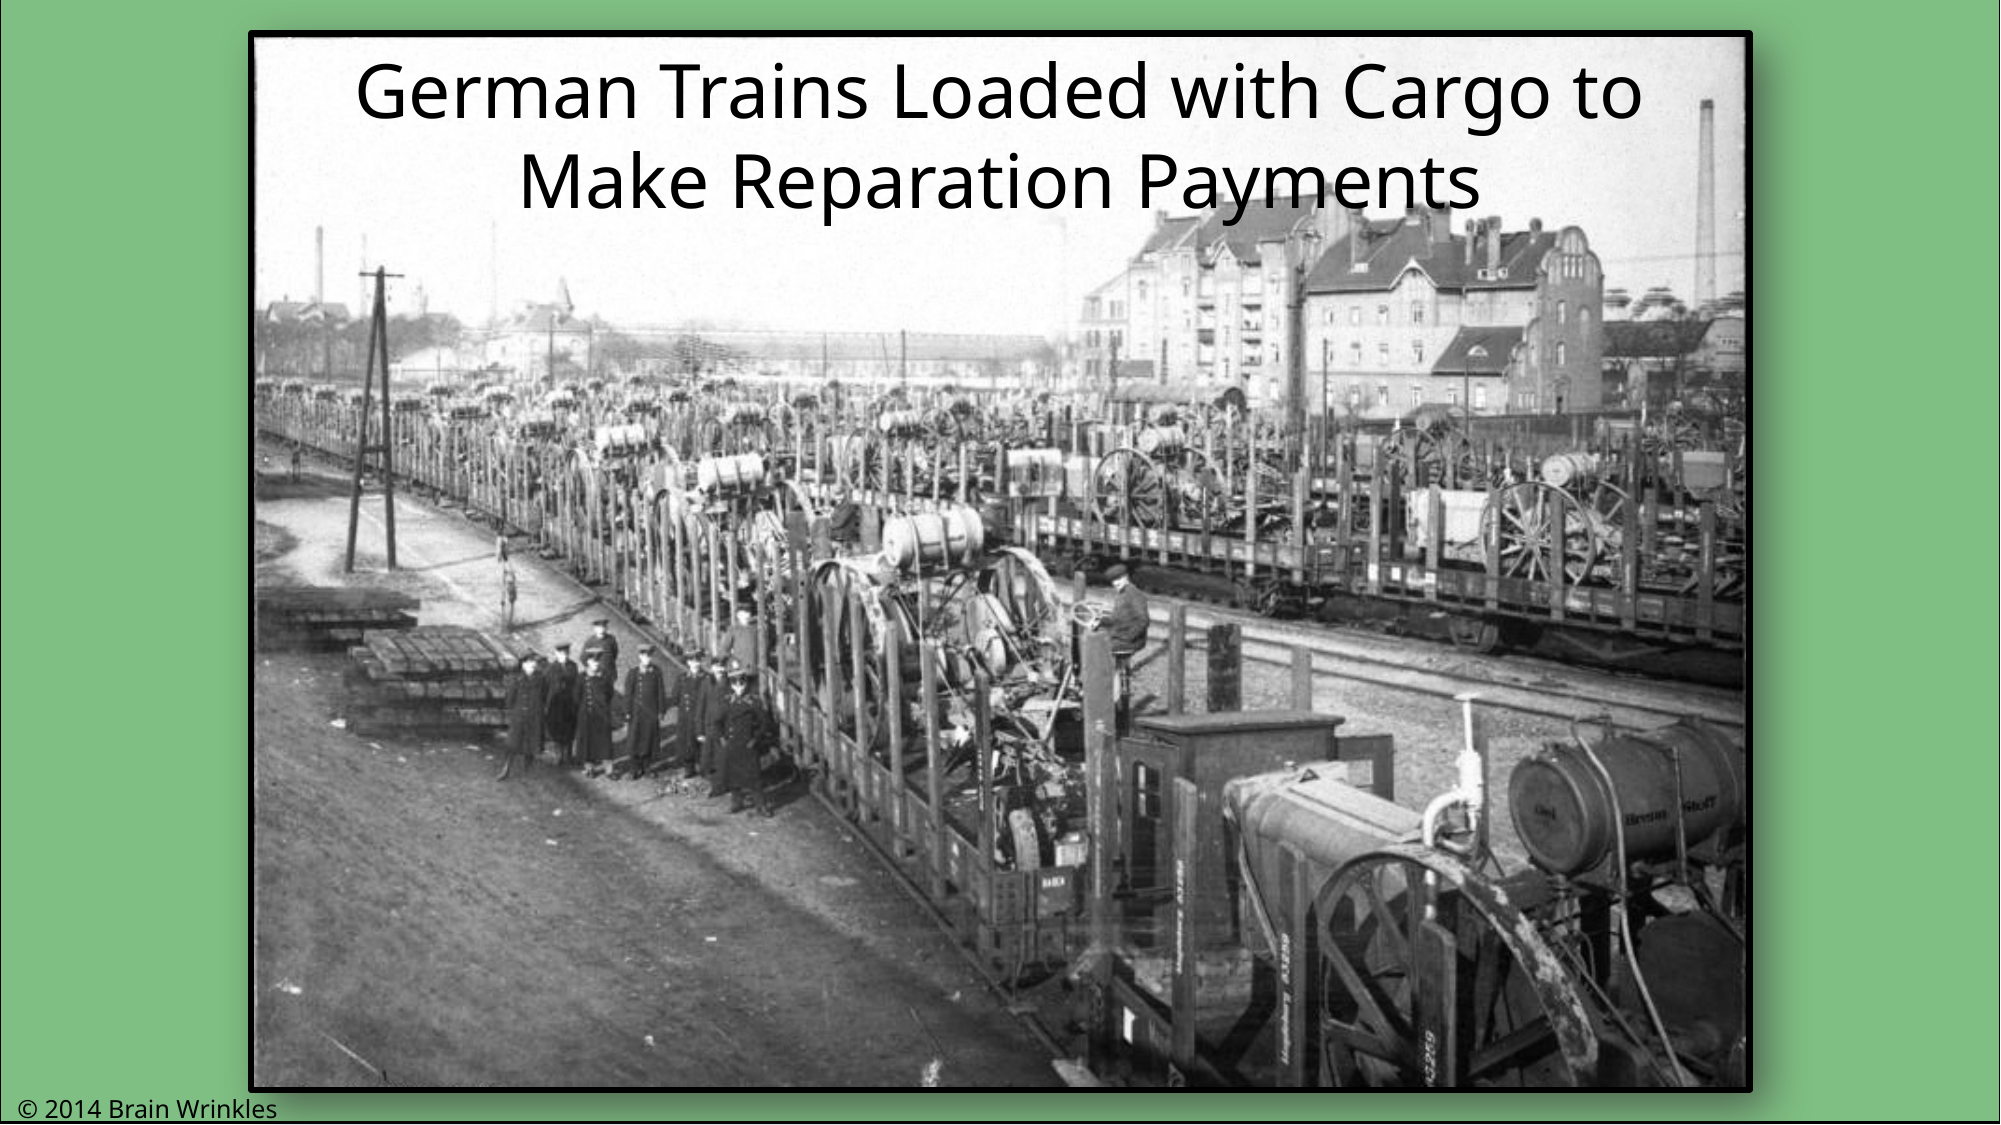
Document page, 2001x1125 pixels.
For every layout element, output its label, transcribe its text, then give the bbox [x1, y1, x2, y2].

picture [254, 36, 1747, 1087]
text_box [0, 0, 2000, 1124]
text_box © 2014 Brain Wrinkles [2, 1086, 247, 1125]
